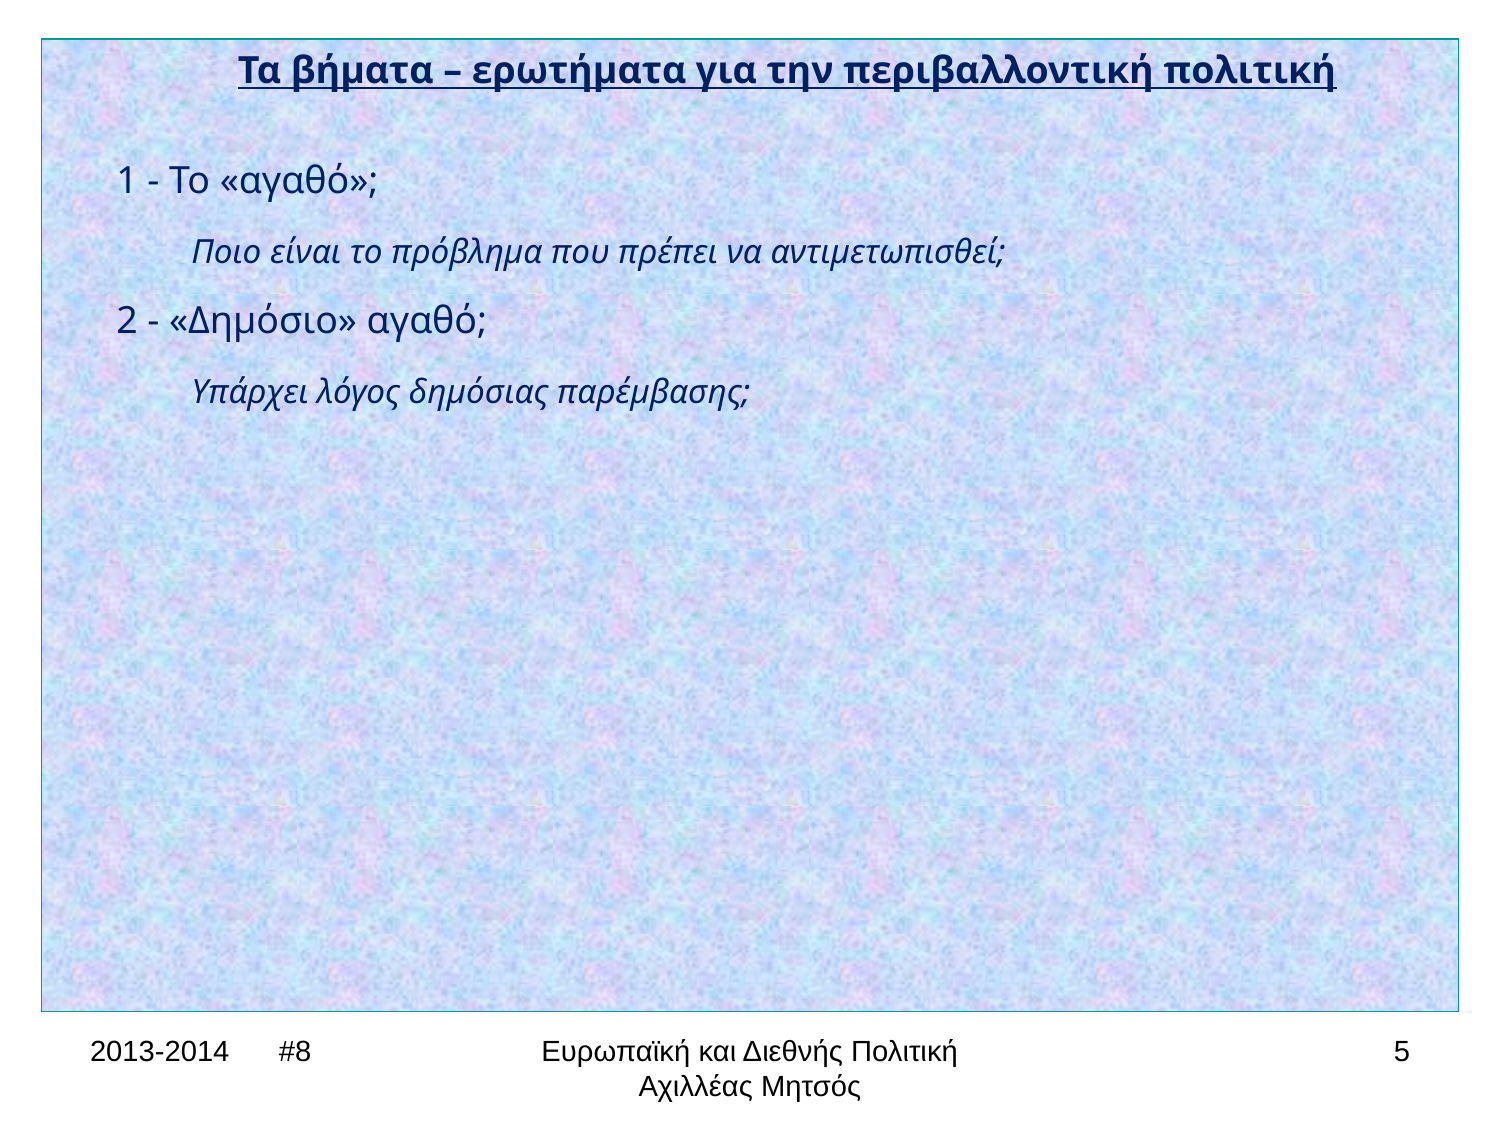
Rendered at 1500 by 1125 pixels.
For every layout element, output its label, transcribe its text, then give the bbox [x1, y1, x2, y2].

subtitle Τα βήματα – ερωτήματα για την περιβαλλοντική πολιτική 1 - Το «αγαθό»; Ποιο είναι το πρόβλημα που πρέπει να αντιμετωπισθεί; 2 - «Δημόσιο» αγαθό; Υπάρχει λόγος δημόσιας παρέμβασης; [41, 38, 1459, 1012]
slide_number 2013-2014 #8 [74, 1024, 426, 1103]
footer Ευρωπαϊκή και Διεθνής Πολιτική Αχιλλέας Μητσός [512, 1024, 988, 1103]
slide_number 5 [1074, 1024, 1426, 1103]
